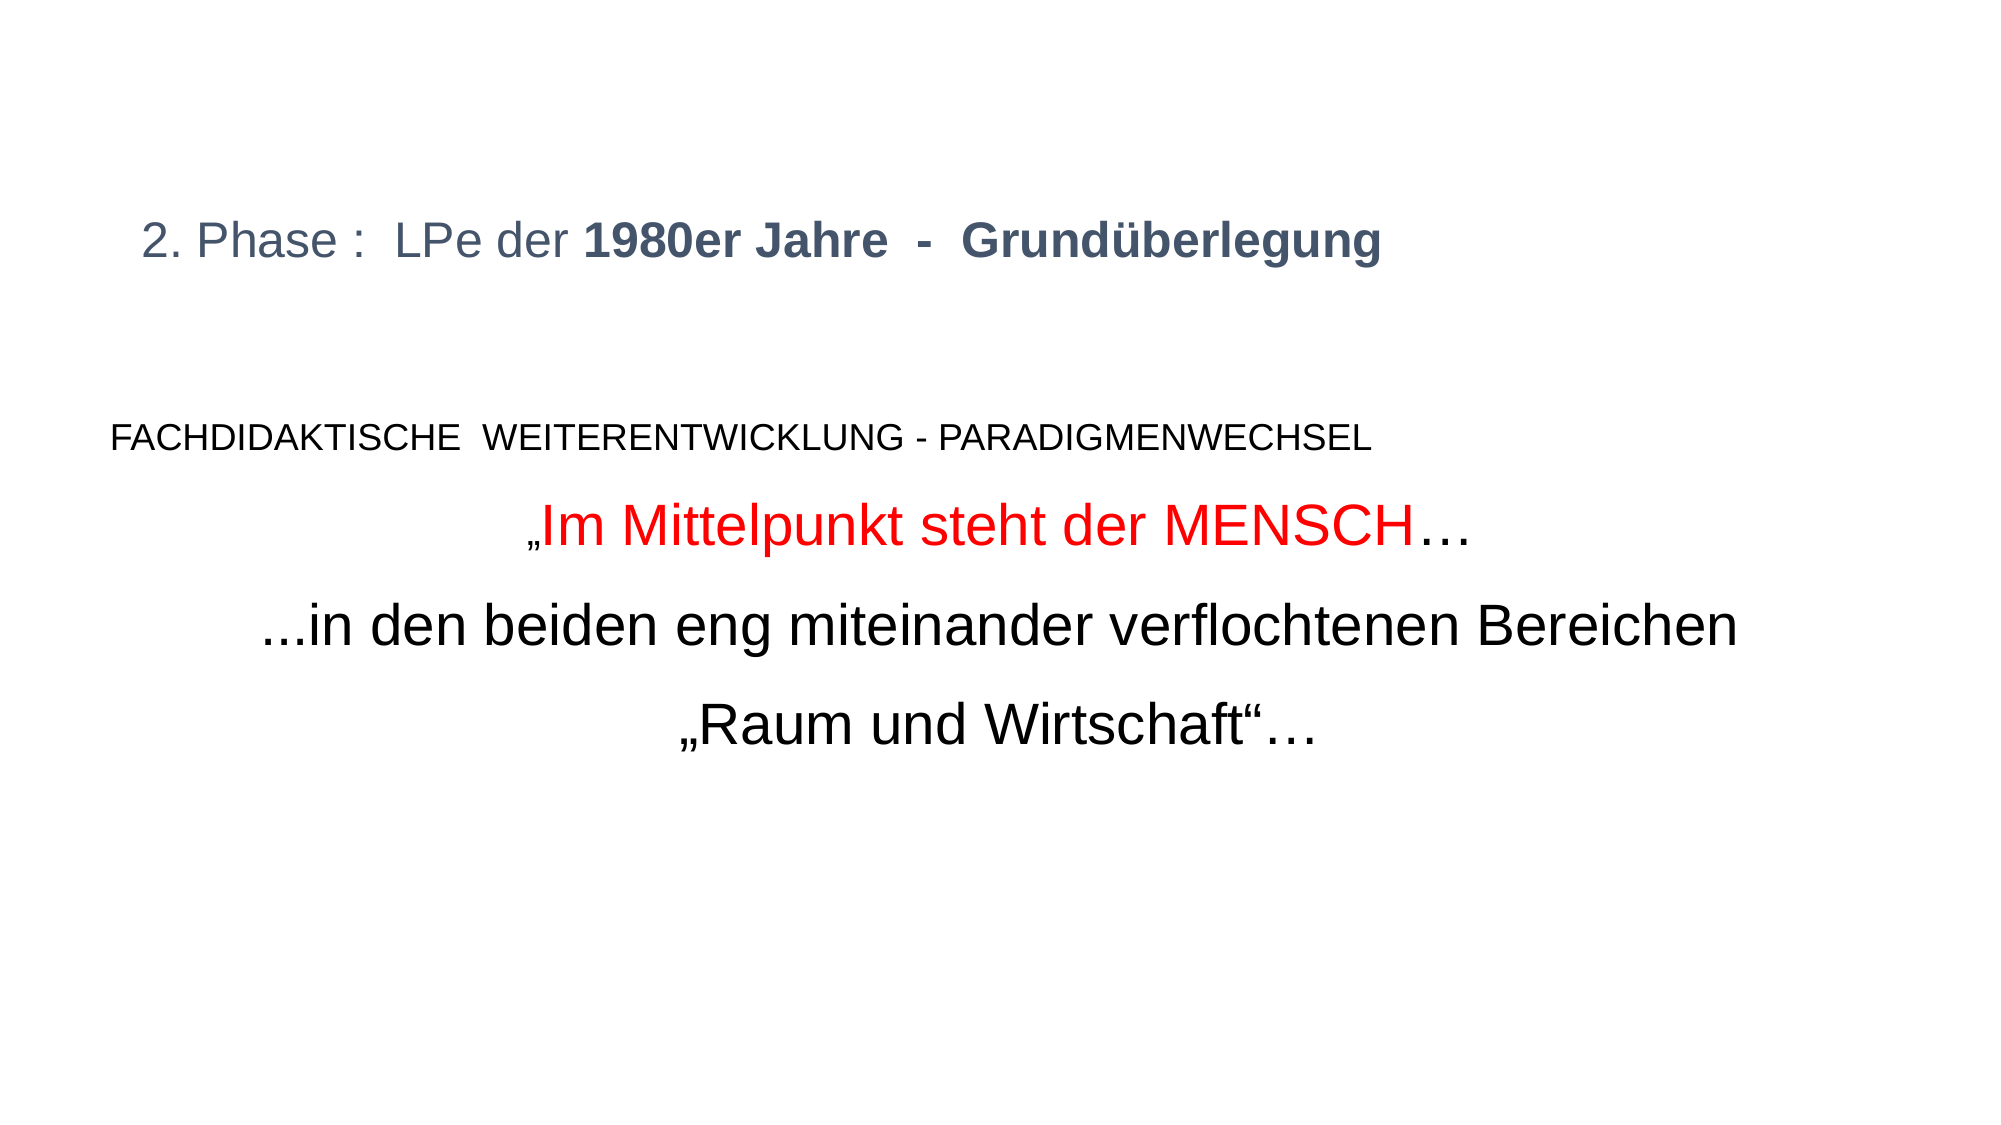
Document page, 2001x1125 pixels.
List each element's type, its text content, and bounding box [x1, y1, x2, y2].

text_box FACHDIDAKTISCHE WEITERENTWICKLUNG - PARADIGMENWECHSEL „Im Mittelpunkt steht der MENSCH… ...in den beiden eng miteinander verflochtenen Bereichen „Raum und Wirtschaft“… [95, 406, 1907, 764]
text_box 2. Phase : LPe der 1980er Jahre - Grundüberlegung [126, 200, 1875, 276]
